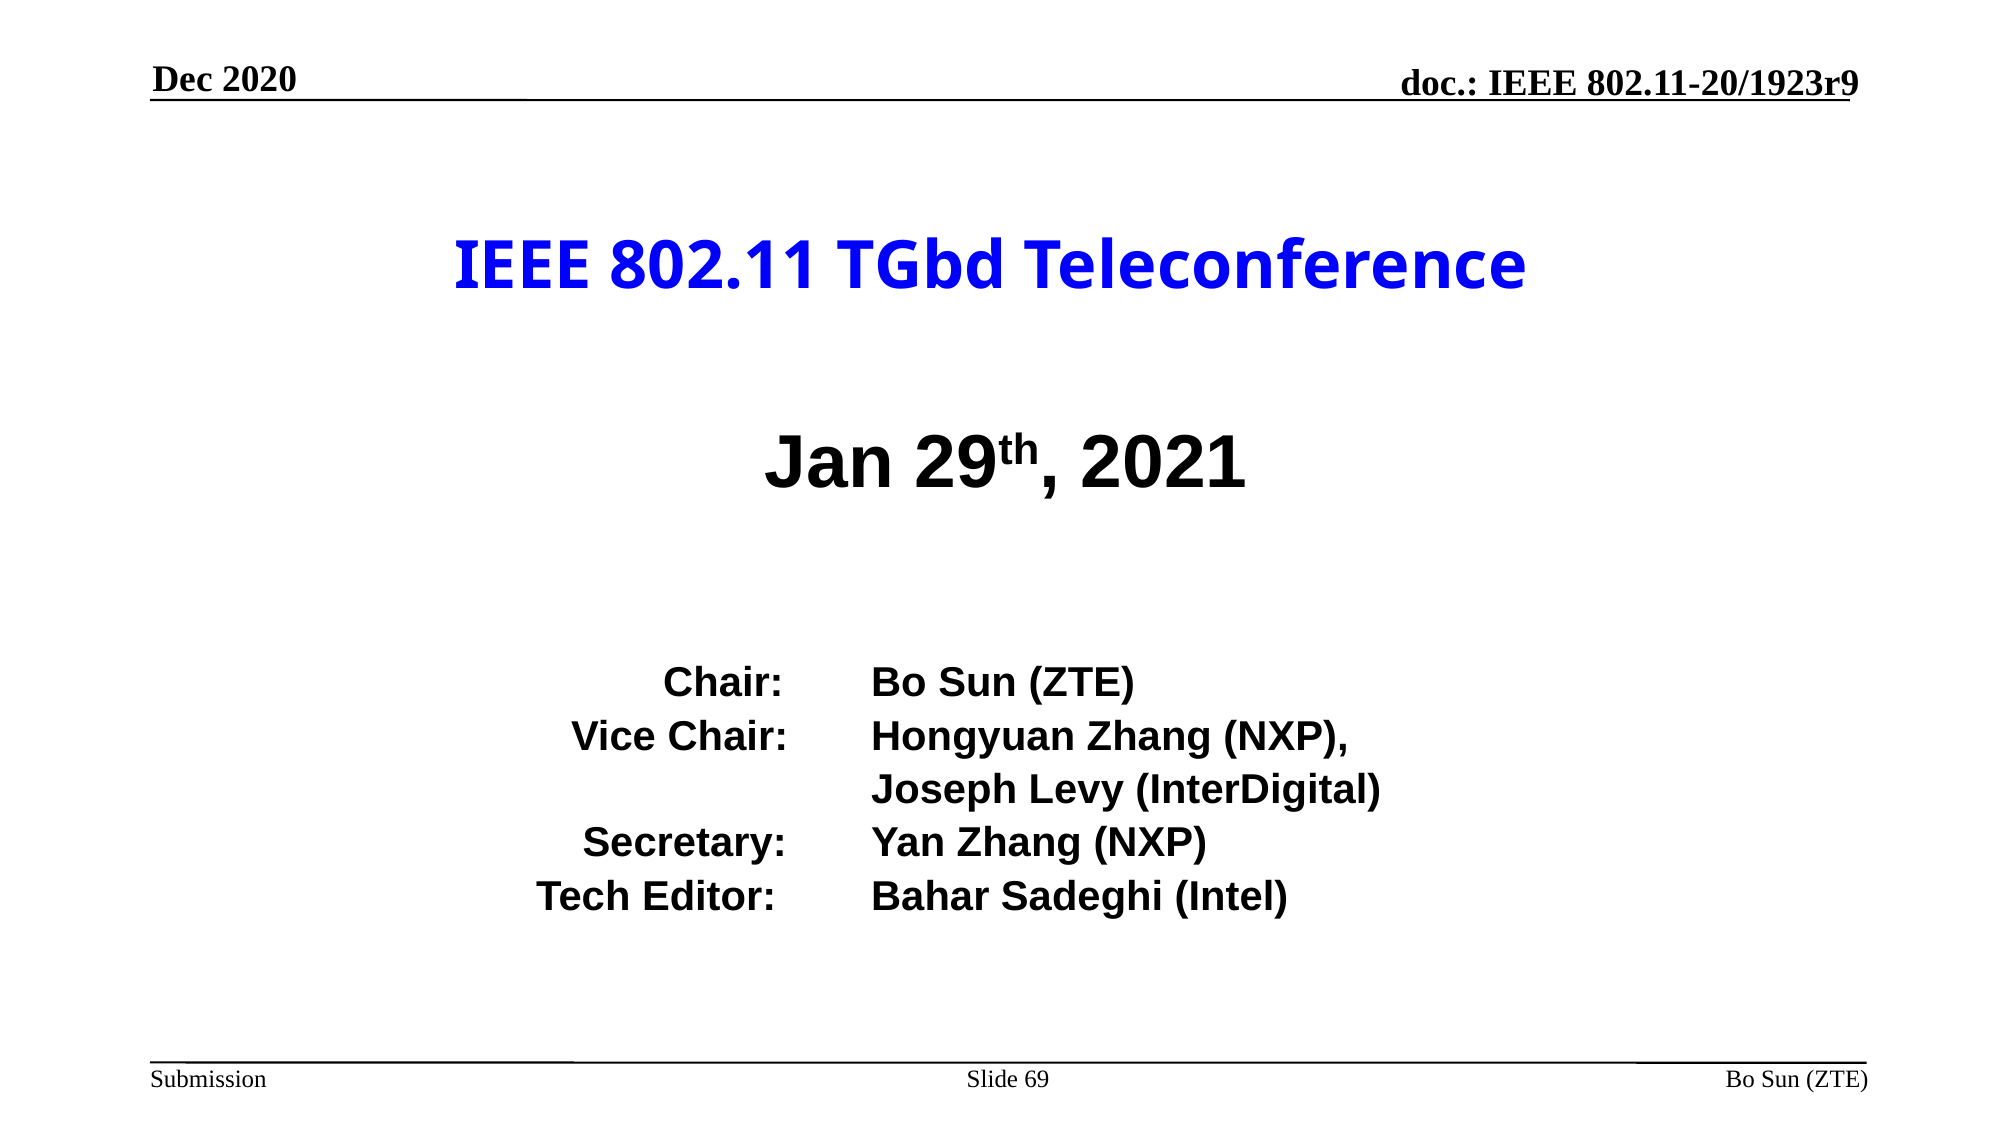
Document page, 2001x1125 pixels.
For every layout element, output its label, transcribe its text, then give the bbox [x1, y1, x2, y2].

slide_number Slide 69 [949, 1061, 1067, 1123]
text_box Jan 29th, 2021 Chair: Bo Sun (ZTE) Vice Chair: Hongyuan Zhang (NXP), Joseph Levy (InterDigital) Secretary: Yan Zhang (NXP) Tech Editor: Bahar Sadeghi (Intel) [200, 349, 1813, 1027]
footer Bo Sun (ZTE) [1171, 1061, 1869, 1093]
text_box IEEE 802.11 TGbd Teleconference [288, 112, 1695, 413]
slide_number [152, 54, 563, 100]
